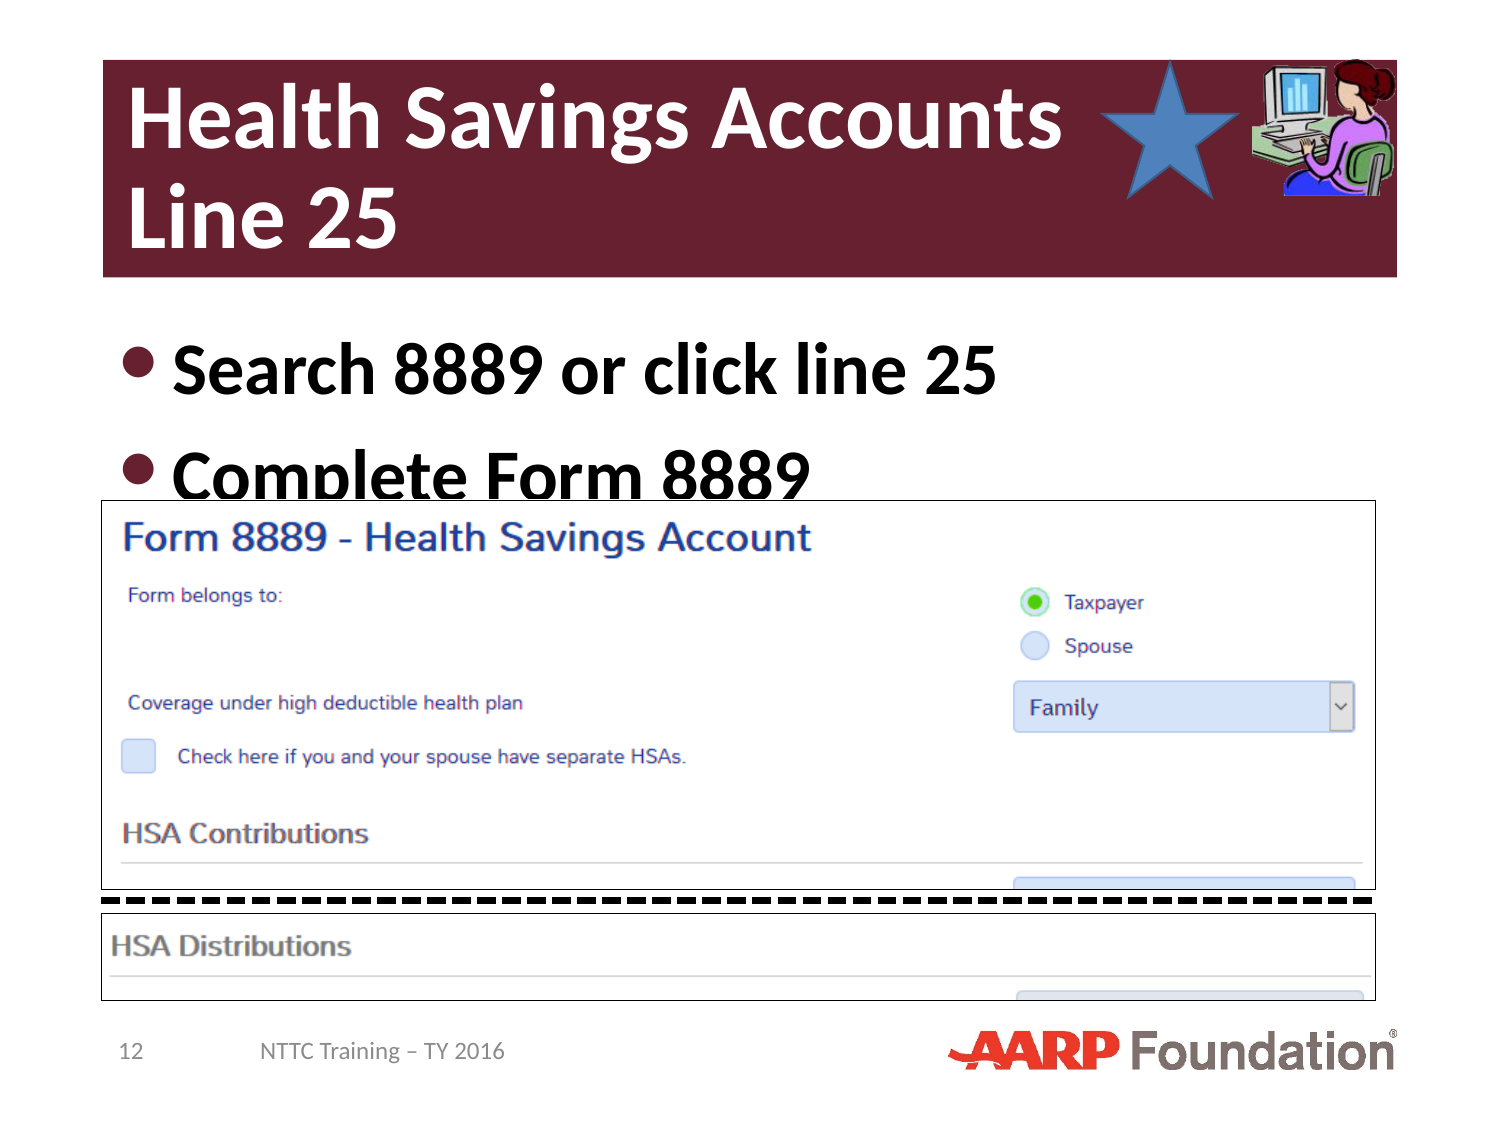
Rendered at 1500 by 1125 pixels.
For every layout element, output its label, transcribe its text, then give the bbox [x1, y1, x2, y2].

footer NTTC Training – TY 2016 [245, 1019, 812, 1080]
picture [1252, 59, 1397, 198]
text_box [101, 499, 1376, 1001]
slide_number 12 [103, 1019, 208, 1080]
list Search 8889 or click line 25 Complete Form 8889 [103, 312, 1394, 525]
title Health Savings Accounts Line 25 [103, 59, 1397, 278]
picture [948, 1029, 1397, 1070]
text_box [1099, 58, 1241, 201]
